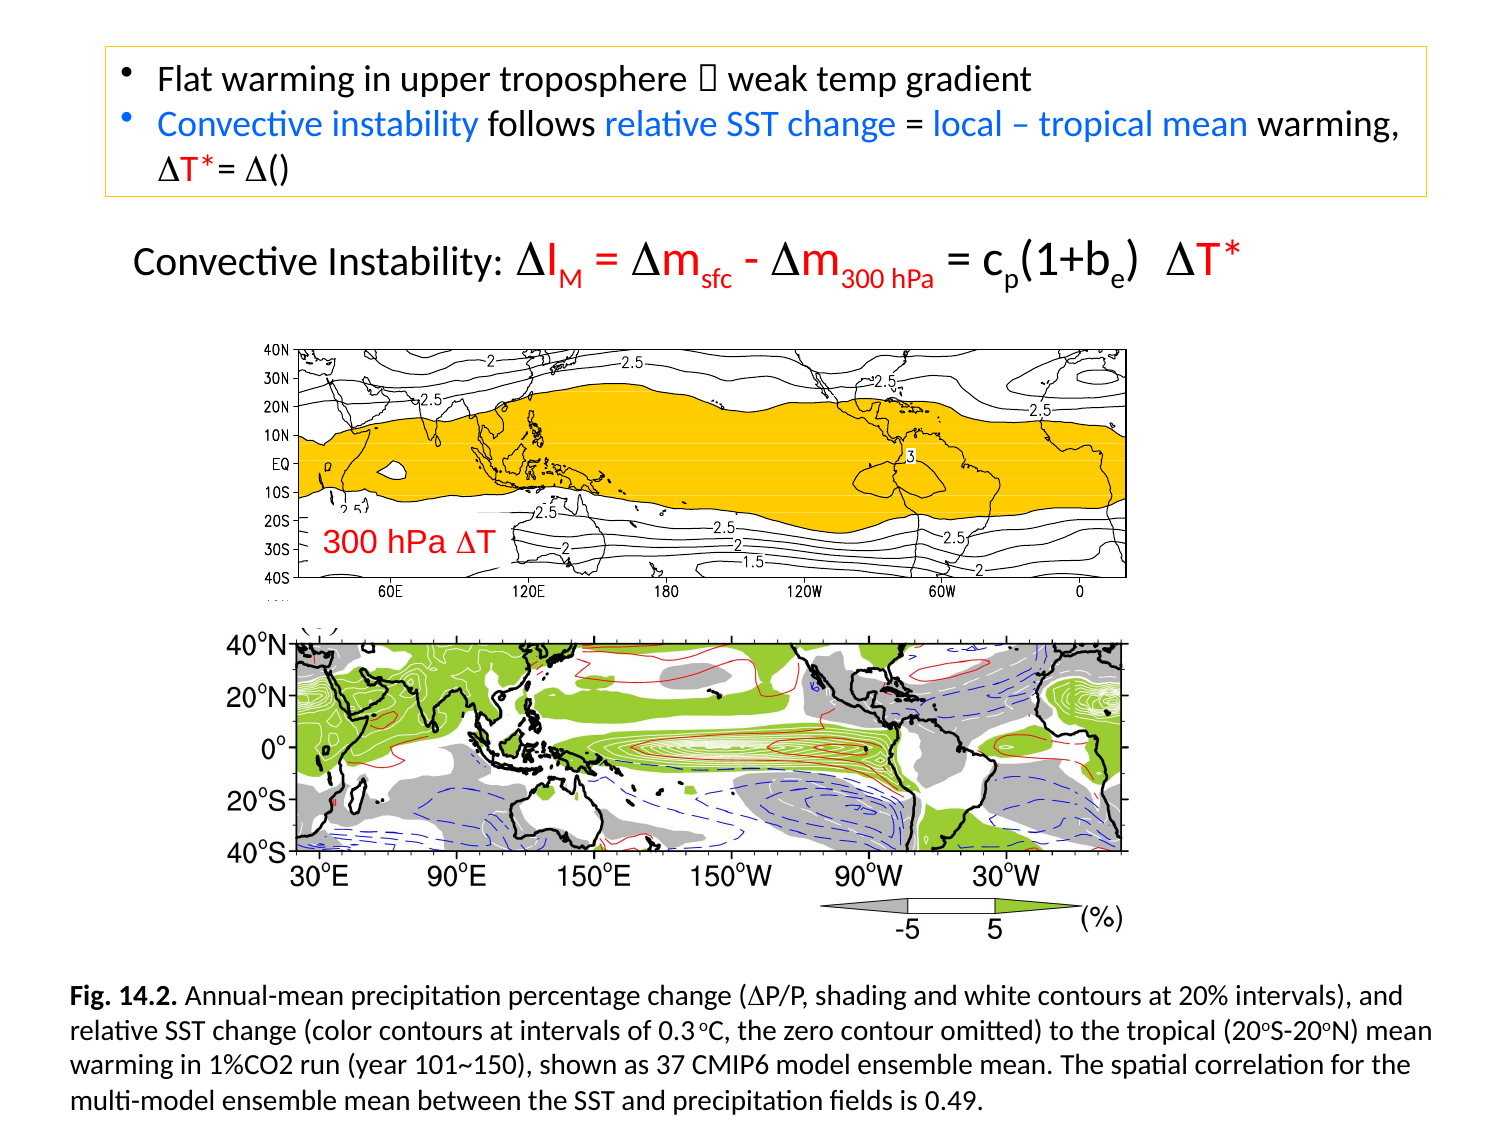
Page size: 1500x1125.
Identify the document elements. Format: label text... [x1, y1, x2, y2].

picture [264, 343, 1129, 601]
text_box Convective Instability: DIM = Dmsfc - Dm300 hPa = cp(1+be) DT* [118, 218, 1293, 302]
text_box Fig. 14.2. Annual-mean precipitation percentage change (DP/P, shading and white contours at 20% intervals), and relative SST change (color contours at intervals of 0.3 oC, the zero contour omitted) to the tropical (20oS-20oN) mean warming in 1%CO2 run (year 101~150), shown as 37 CMIP6 model ensemble mean. The spatial correlation for the multi-model ensemble mean between the SST and precipitation fields is 0.49. [54, 968, 1500, 1124]
picture [225, 627, 1144, 939]
